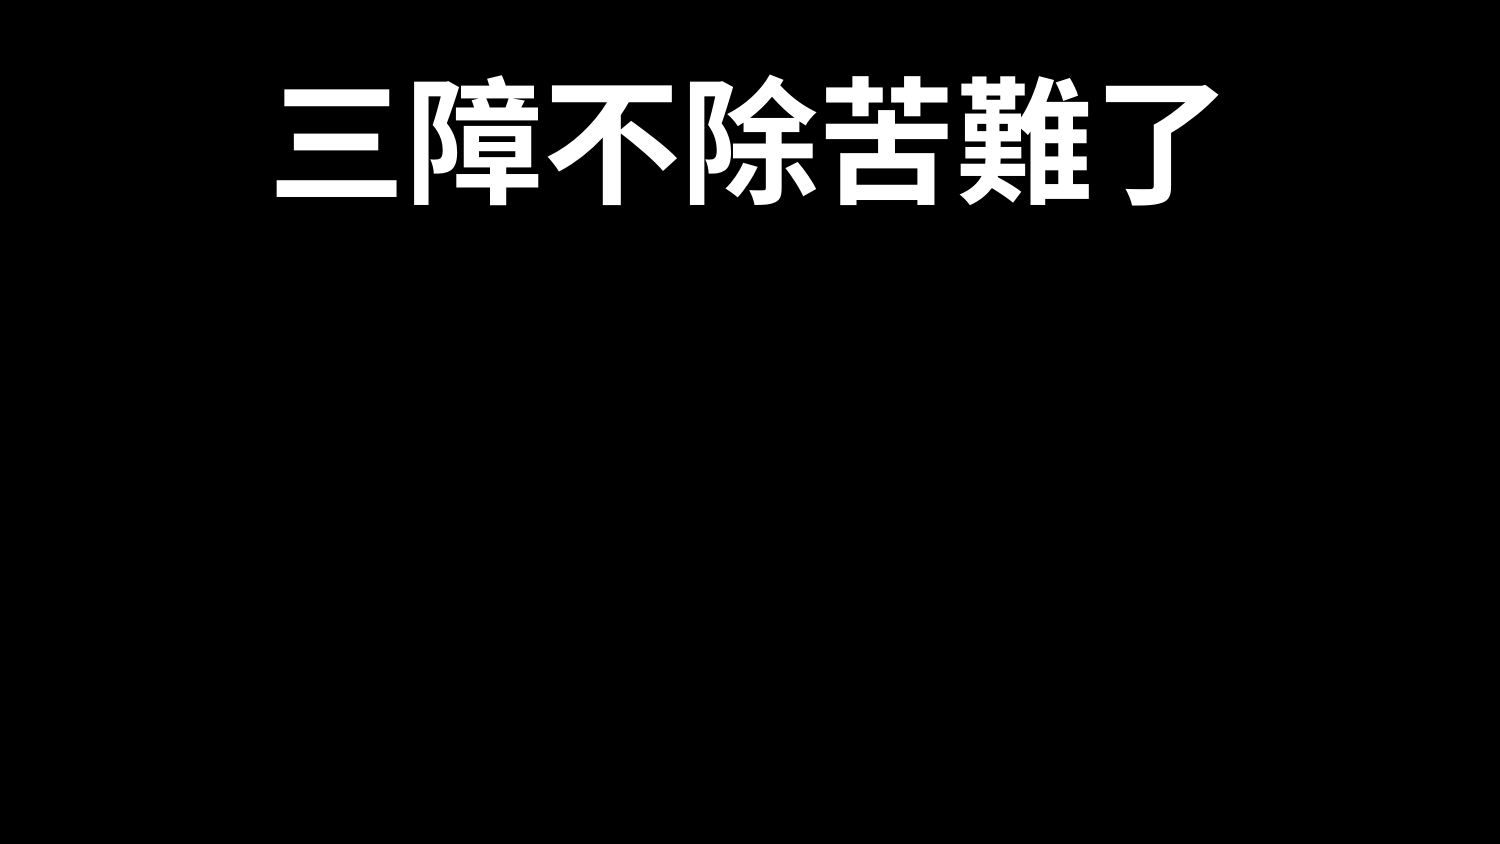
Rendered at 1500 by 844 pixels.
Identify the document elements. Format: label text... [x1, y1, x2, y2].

title 三障不除苦難了 [75, 68, 1425, 210]
